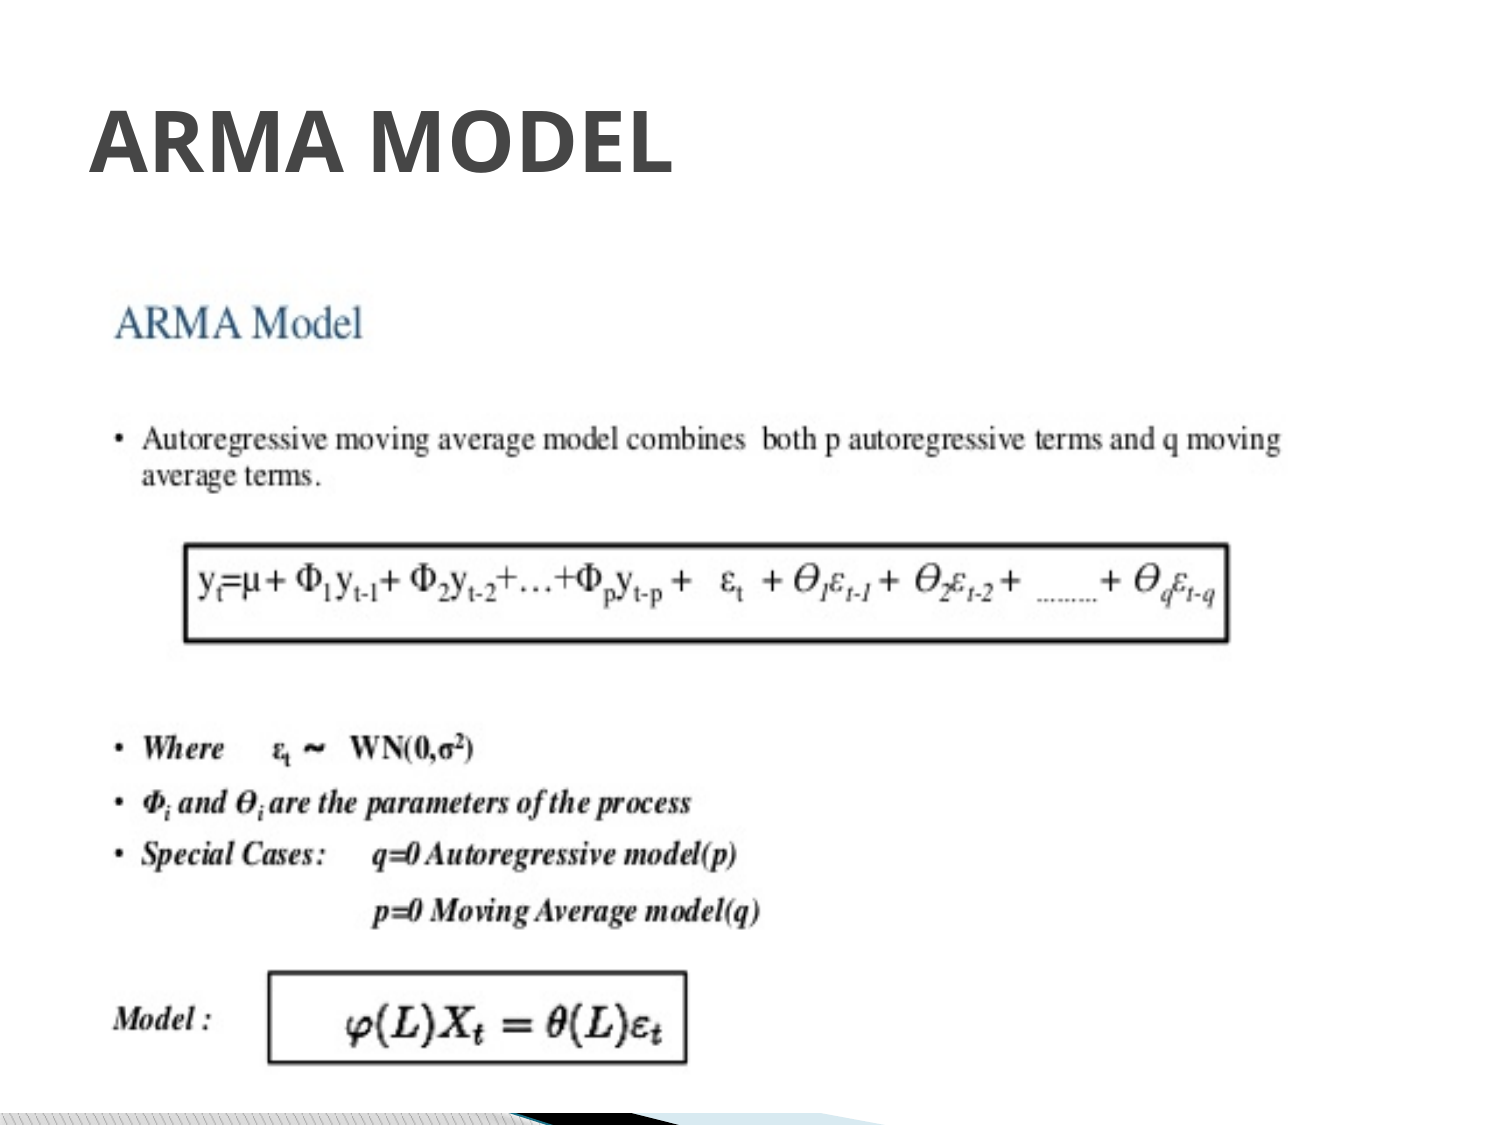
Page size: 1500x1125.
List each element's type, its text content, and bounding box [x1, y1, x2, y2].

picture [0, 187, 1488, 1113]
title ARMA MODEL [75, 45, 1425, 187]
